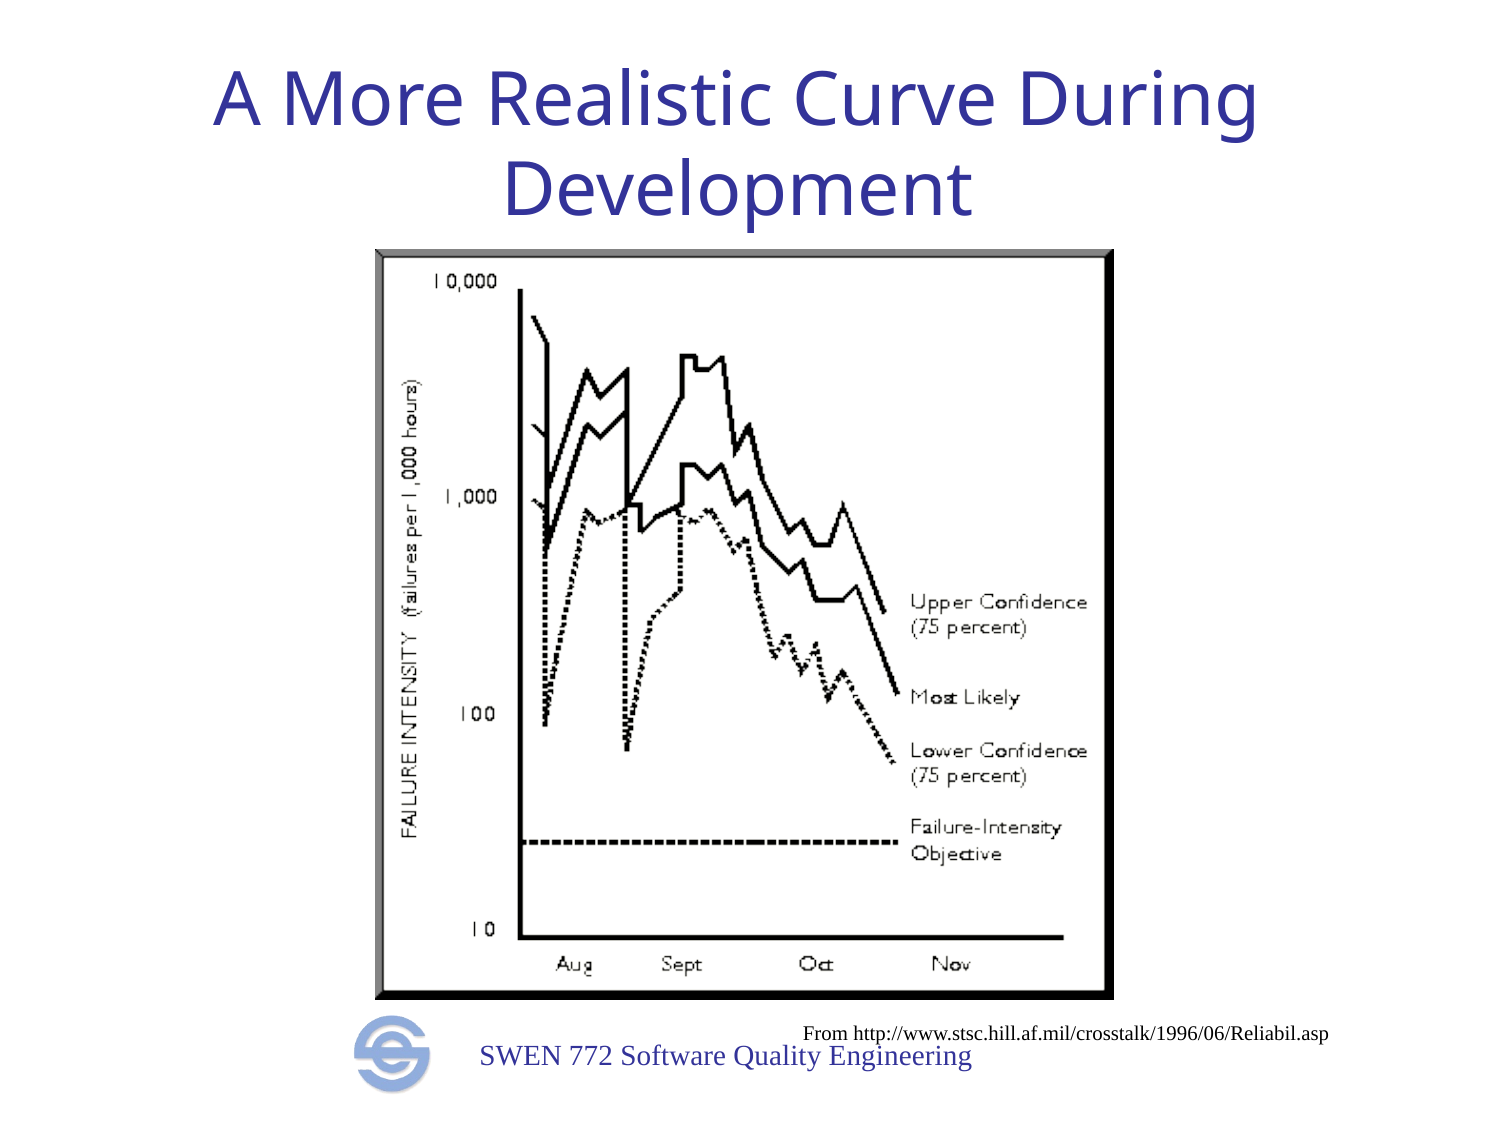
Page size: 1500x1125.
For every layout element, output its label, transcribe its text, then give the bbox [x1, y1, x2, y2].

title A More Realistic Curve During Development [99, 49, 1376, 238]
picture [350, 1012, 437, 1100]
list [374, 249, 1114, 1001]
text_box From http://www.stsc.hill.af.mil/crosstalk/1996/06/Reliabil.asp [788, 1012, 1345, 1053]
